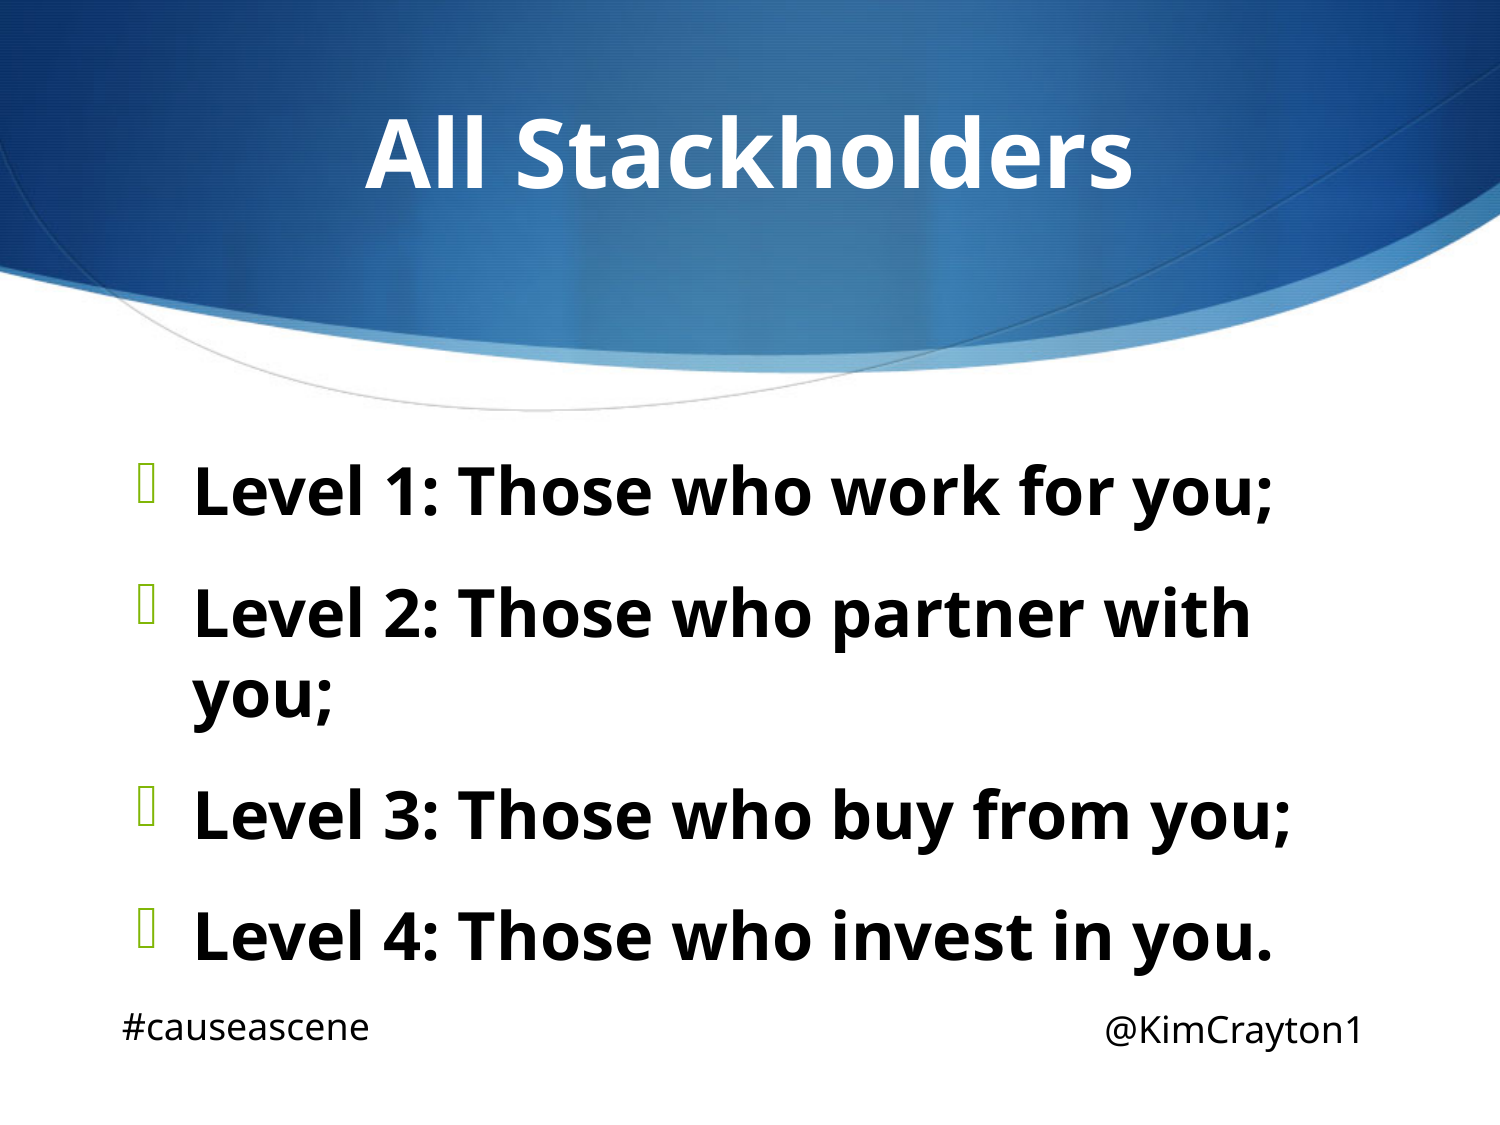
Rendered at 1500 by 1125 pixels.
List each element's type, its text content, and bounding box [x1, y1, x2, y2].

title All Stackholders [75, 56, 1425, 245]
picture [0, 0, 1500, 1125]
text_box #causeascene [107, 995, 386, 1056]
text_box @KimCrayton1 [1089, 998, 1381, 1058]
list Level 1: Those who work for you; Level 2: Those who partner with you; Level 3: Those who buy from you; Level 4: Those who invest in you. [121, 441, 1379, 959]
